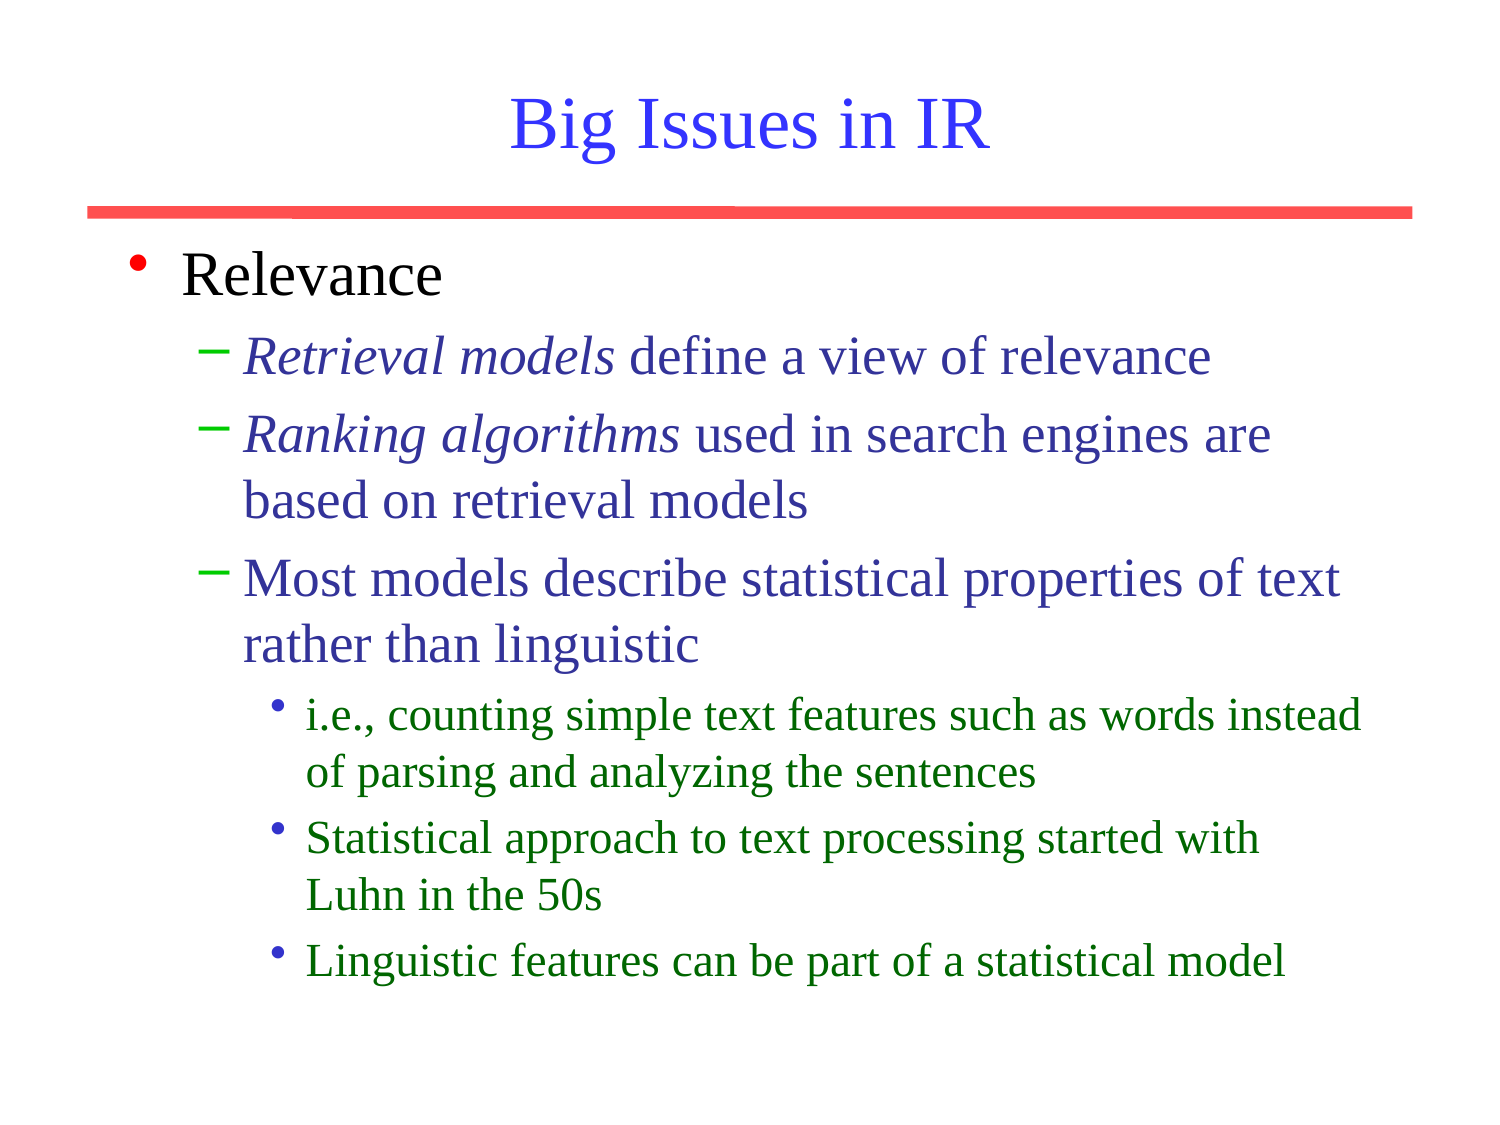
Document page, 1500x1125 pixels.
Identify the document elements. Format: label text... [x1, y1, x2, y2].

list Relevance Retrieval models define a view of relevance Ranking algorithms used in search engines are based on retrieval models Most models describe statistical properties of text rather than linguistic i.e., counting simple text features such as words instead of parsing and analyzing the sentences Statistical approach to text processing started with Luhn in the 50s Linguistic features can be part of a statistical model [112, 224, 1388, 995]
title Big Issues in IR [112, 37, 1388, 201]
